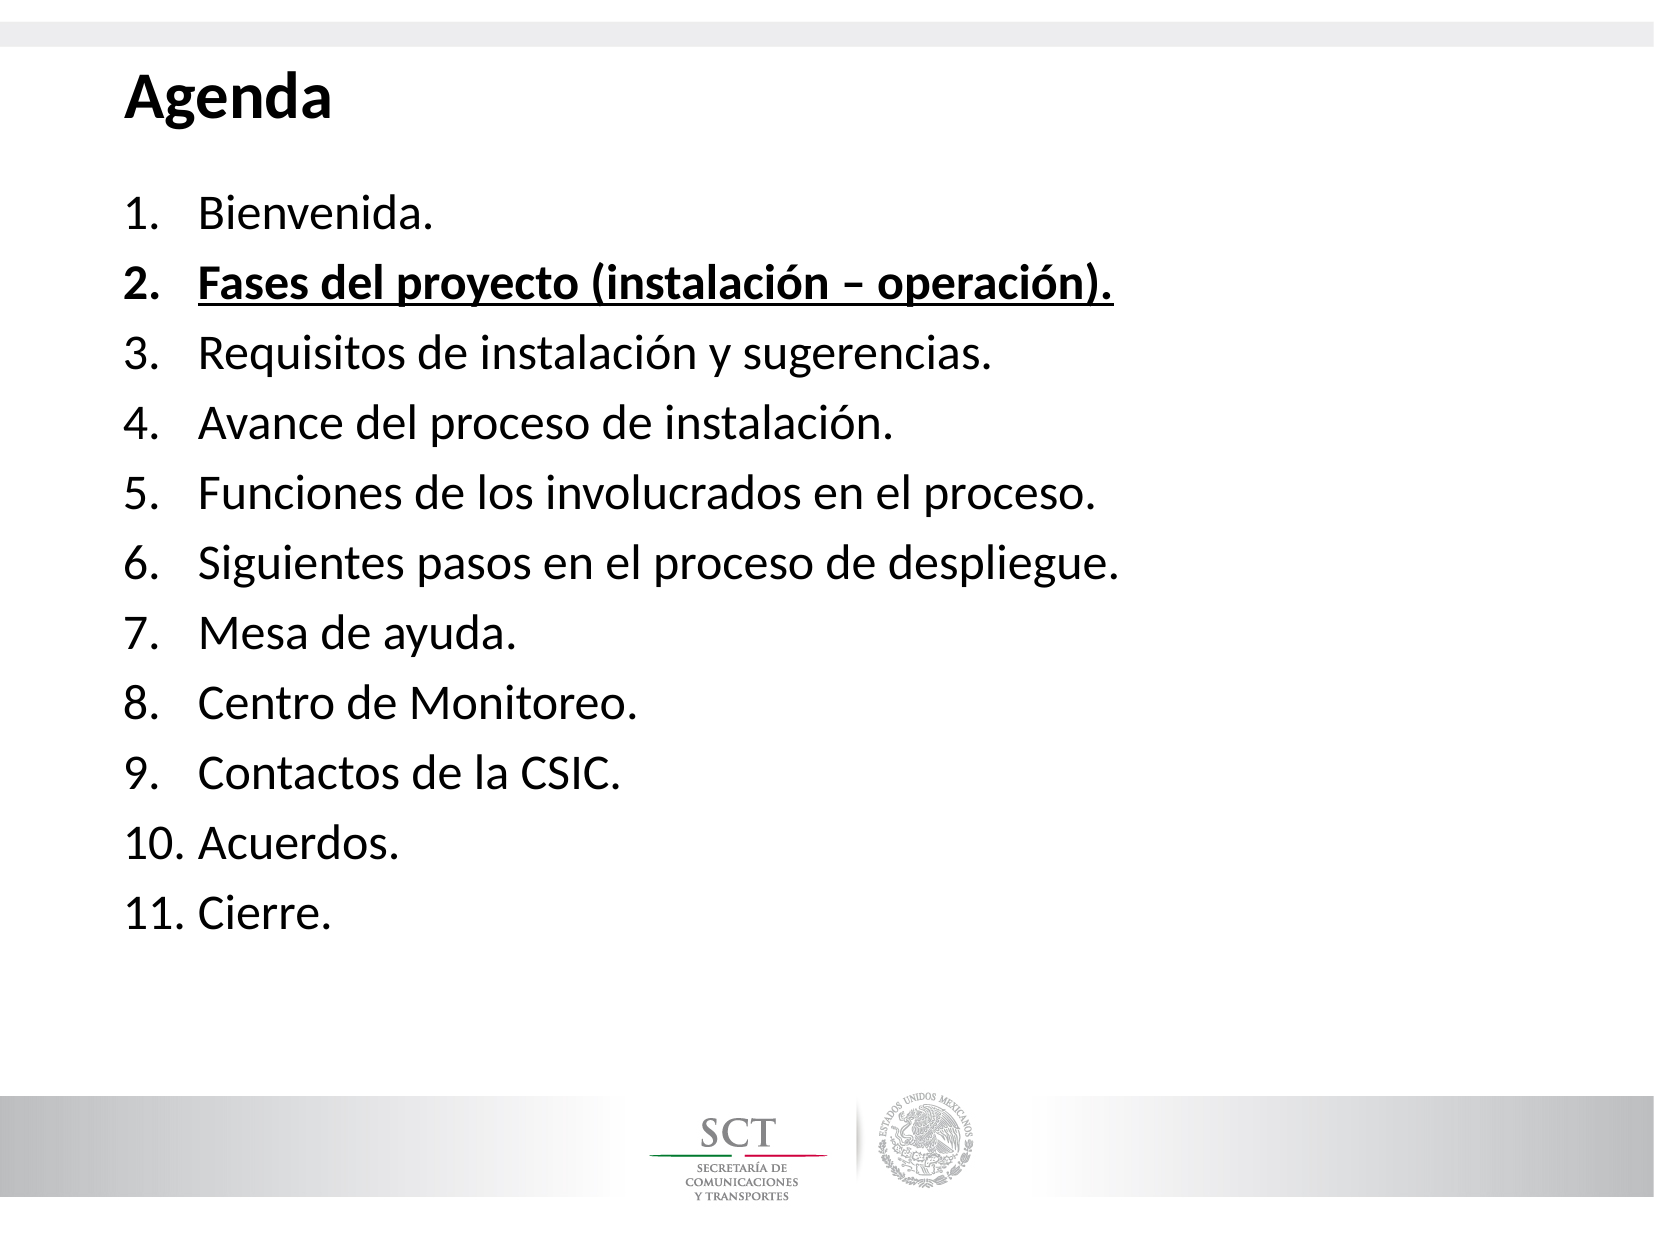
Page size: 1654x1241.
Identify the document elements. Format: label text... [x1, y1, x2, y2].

picture [0, 0, 1654, 1240]
list Bienvenida. Fases del proyecto (instalación – operación). Requisitos de instalación y sugerencias. Avance del proceso de instalación. Funciones de los involucrados en el proceso. Siguientes pasos en el proceso de despliegue. Mesa de ayuda. Centro de Monitoreo. Contactos de la CSIC. Acuerdos. Cierre. [106, 171, 1536, 1211]
text_box Agenda [107, 0, 1596, 195]
